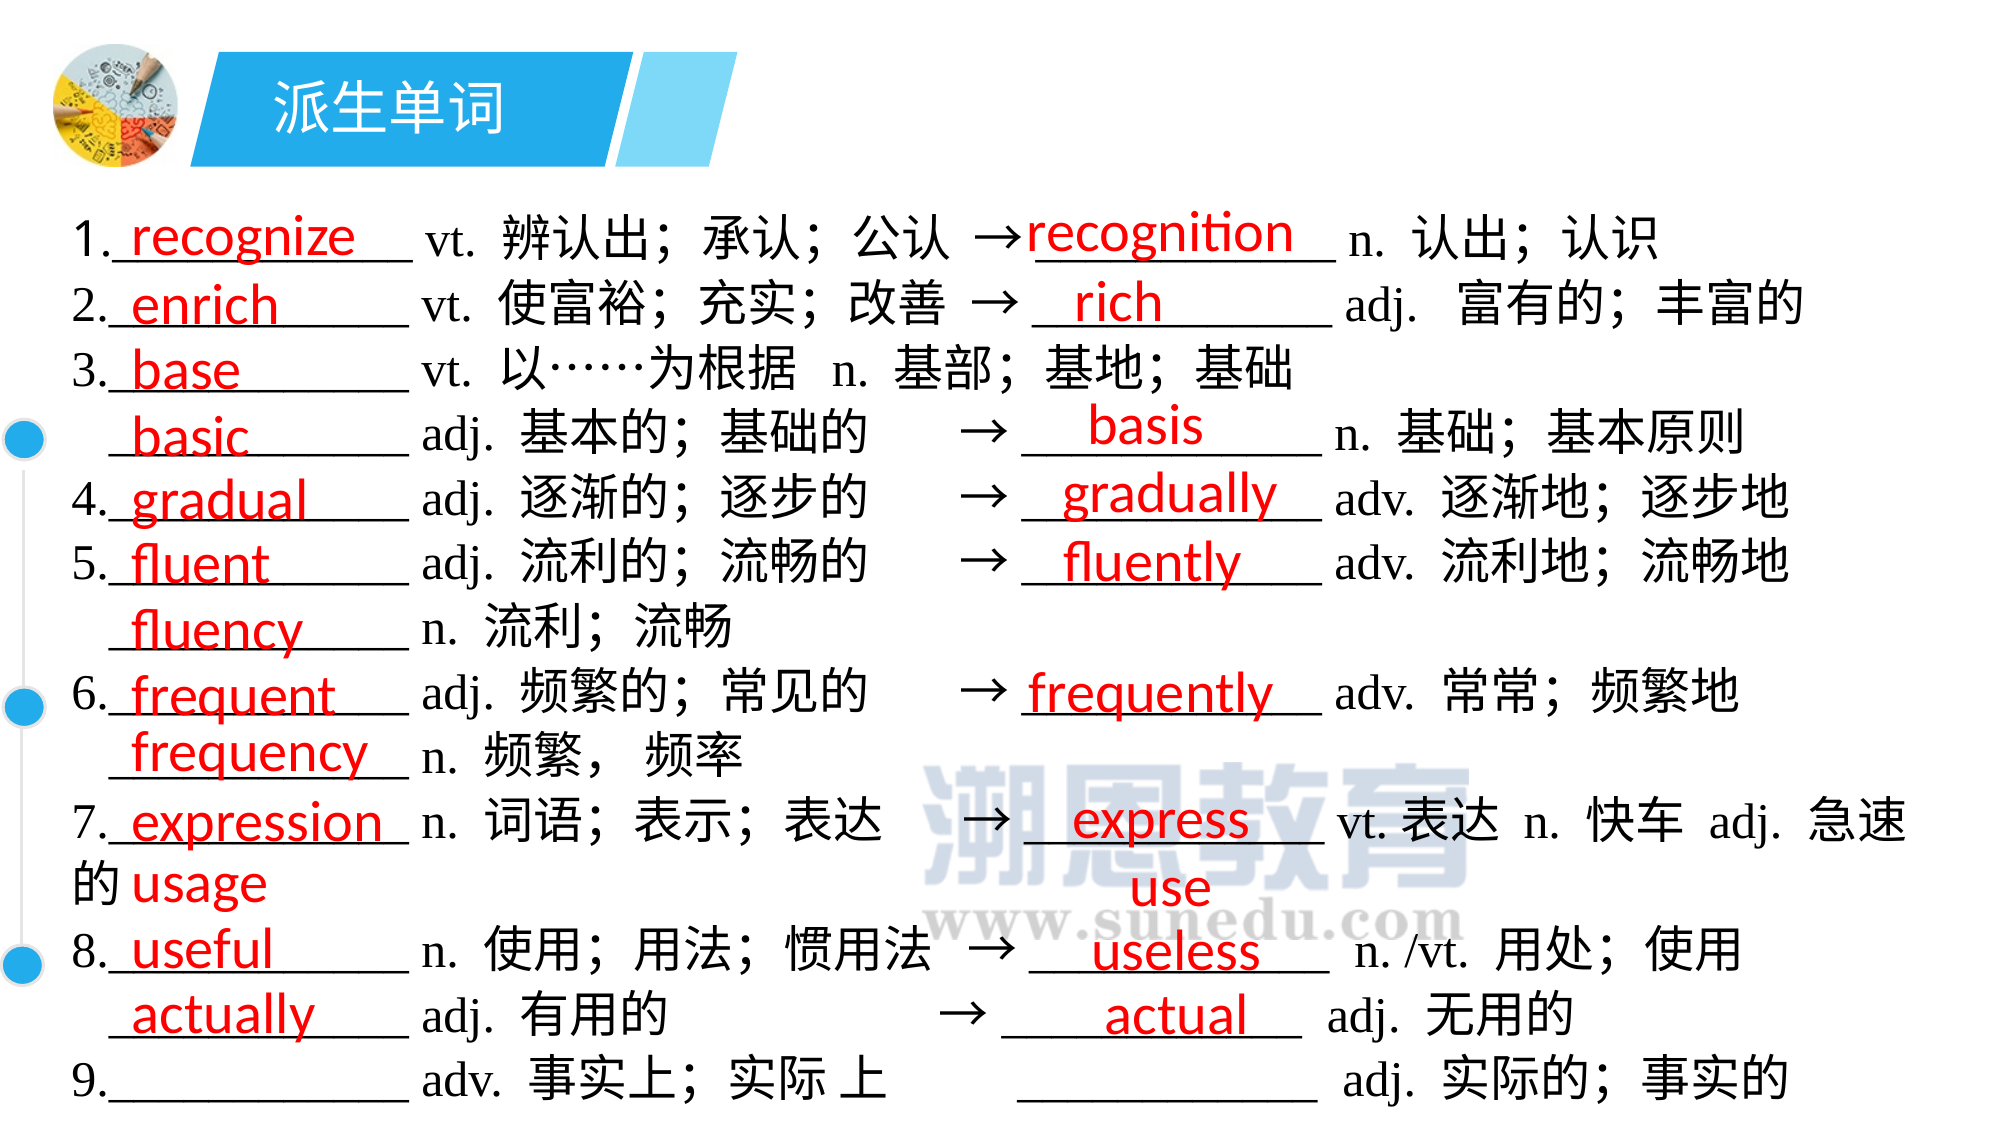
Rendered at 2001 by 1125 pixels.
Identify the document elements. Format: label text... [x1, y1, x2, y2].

text_box [613, 50, 739, 168]
text_box gradually [1047, 446, 1313, 532]
text_box frequently [1014, 646, 1356, 732]
text_box express [1057, 772, 1324, 858]
text_box useless [1076, 904, 1343, 990]
picture [53, 44, 179, 167]
text_box [188, 50, 635, 168]
text_box 1.____________ vt. 辨认出；承认；公认 →____________ n. 认出；认识 2.____________ vt. 使富裕；充实；改善 →____________ adj. 富有的；丰富的 3.____________ vt. 以……为根据 n. 基部；基地；基础 ____________ adj. 基本的；基础的 →____________ n. 基础；基本原则 4.____________ adj. 逐渐的；逐步的 →____________ adv. 逐渐地；逐步地 5.____________ adj. 流利的；流畅的 →____________ adv. 流利地；流畅地 ____________ n. 流利；流畅 6.____________ adj. 频繁的；常见的 →____________ adv. 常常；频繁地 ____________ n. 频繁， 频率 7.____________ n. 词语；表示；表达 →____________ vt.表达 n. 快车 adj. 急速的 8.____________ n. 使用；用法；惯用法 →____________ n. /vt. 用处；使用 ____________ adj. 有用的 →____________ adj. 无用的 9.____________ adv. 事实上；实际 上 ____________ adj. 实际的；事实的 [56, 194, 1940, 1125]
text_box [1, 944, 44, 986]
text_box [3, 419, 46, 460]
text_box recognize [116, 190, 383, 258]
text_box usage [116, 836, 383, 902]
text_box frequent [116, 649, 383, 705]
text_box 派生单词 [272, 70, 506, 141]
text_box enrich [116, 258, 383, 323]
text_box gradual [116, 453, 383, 518]
text_box useful [116, 902, 383, 968]
text_box use [1115, 840, 1381, 926]
text_box fluency [116, 583, 383, 649]
text_box recognition [1012, 185, 1322, 271]
text_box base [116, 323, 383, 390]
text_box fluent [116, 518, 383, 583]
text_box rich [1060, 255, 1326, 341]
text_box fluently [1048, 515, 1314, 601]
text_box basis [1072, 378, 1339, 464]
text_box [3, 686, 46, 728]
text_box frequency [116, 705, 400, 776]
text_box expression [116, 776, 481, 861]
text_box basic [116, 390, 383, 453]
text_box actually [116, 968, 383, 1053]
text_box actual [1089, 969, 1356, 1054]
